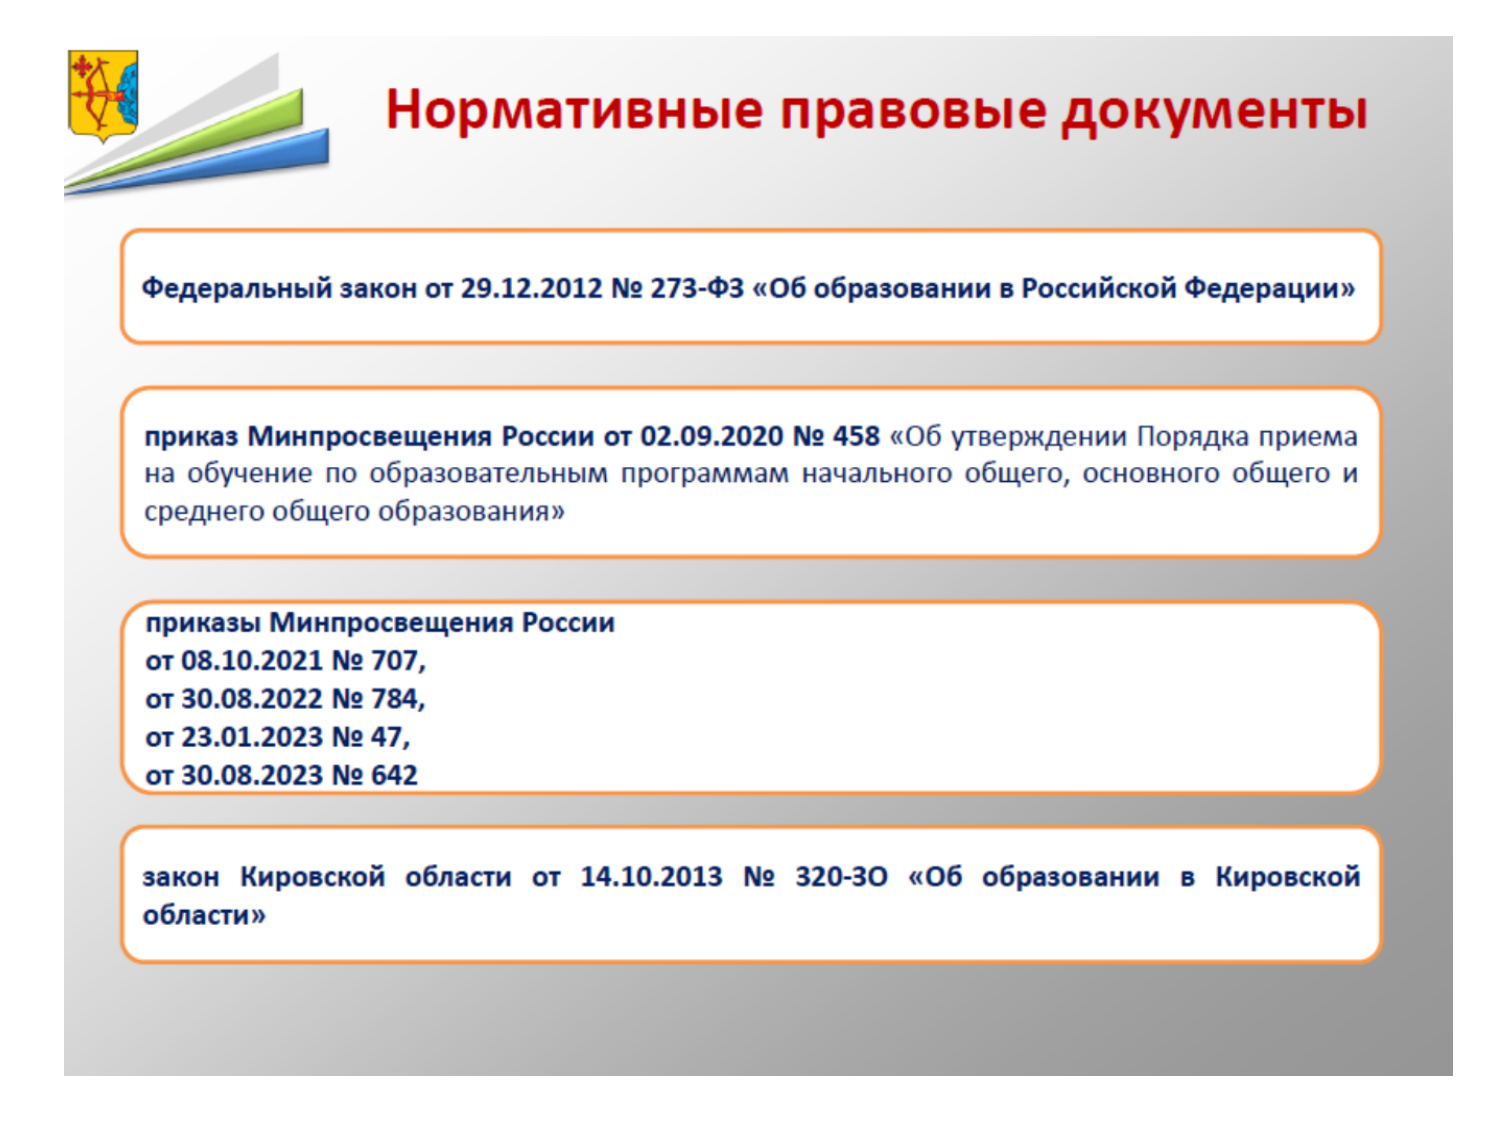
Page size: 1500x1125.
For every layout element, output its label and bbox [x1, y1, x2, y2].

picture [64, 36, 1453, 1076]
